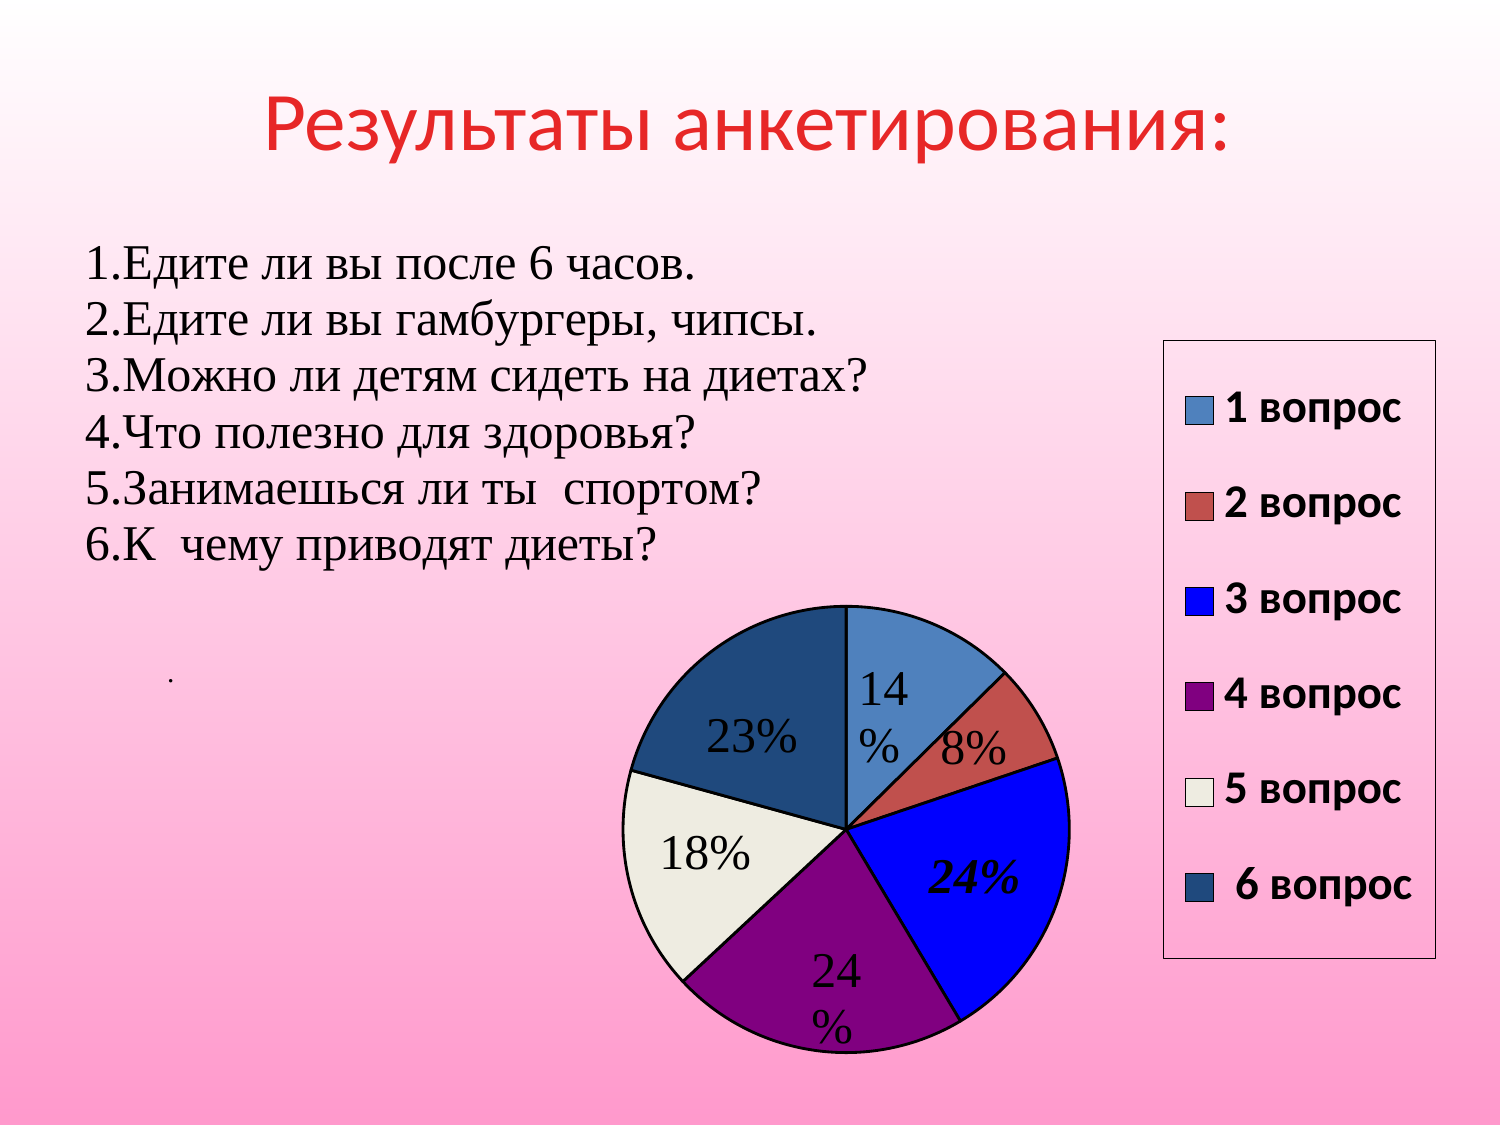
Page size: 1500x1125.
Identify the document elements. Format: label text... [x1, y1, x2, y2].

title Результаты анкетирования: [81, 23, 1433, 182]
chart [0, 184, 1500, 1071]
